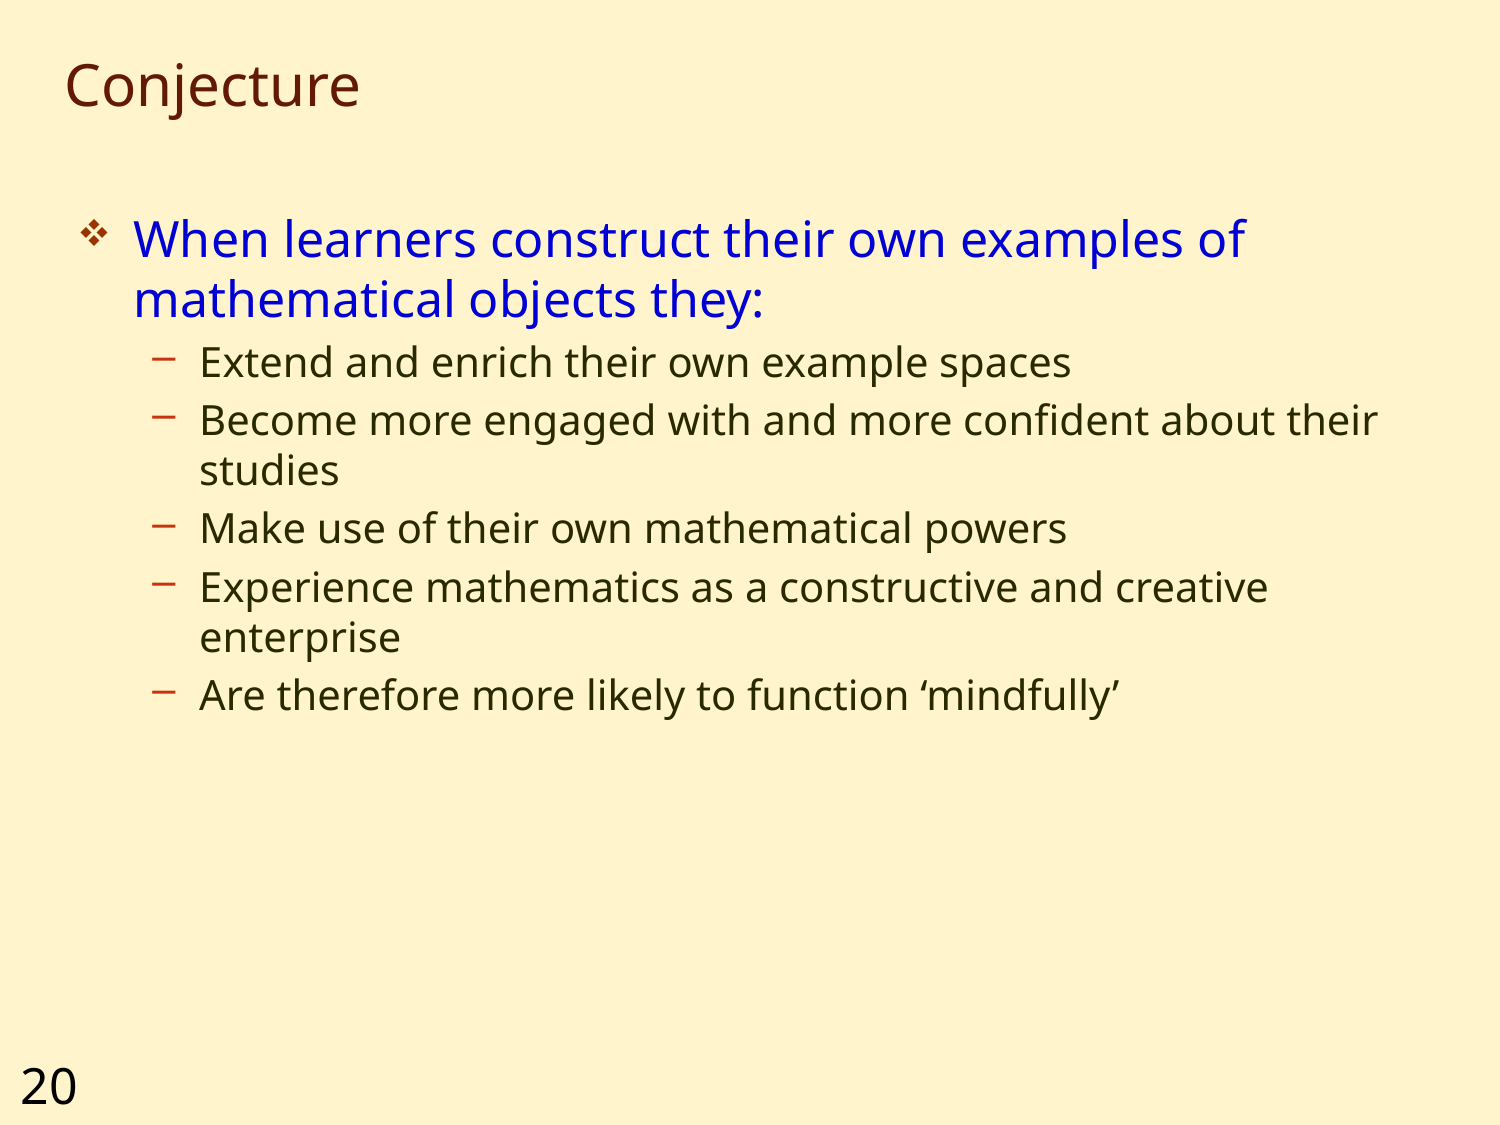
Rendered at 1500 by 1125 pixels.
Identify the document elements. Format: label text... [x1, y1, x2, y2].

list When learners construct their own examples of mathematical objects they: Extend and enrich their own example spaces Become more engaged with and more confident about their studies Make use of their own mathematical powers Experience mathematics as a constructive and creative enterprise Are therefore more likely to function ‘mindfully’ [61, 199, 1438, 1013]
title Conjecture [49, 24, 1326, 126]
